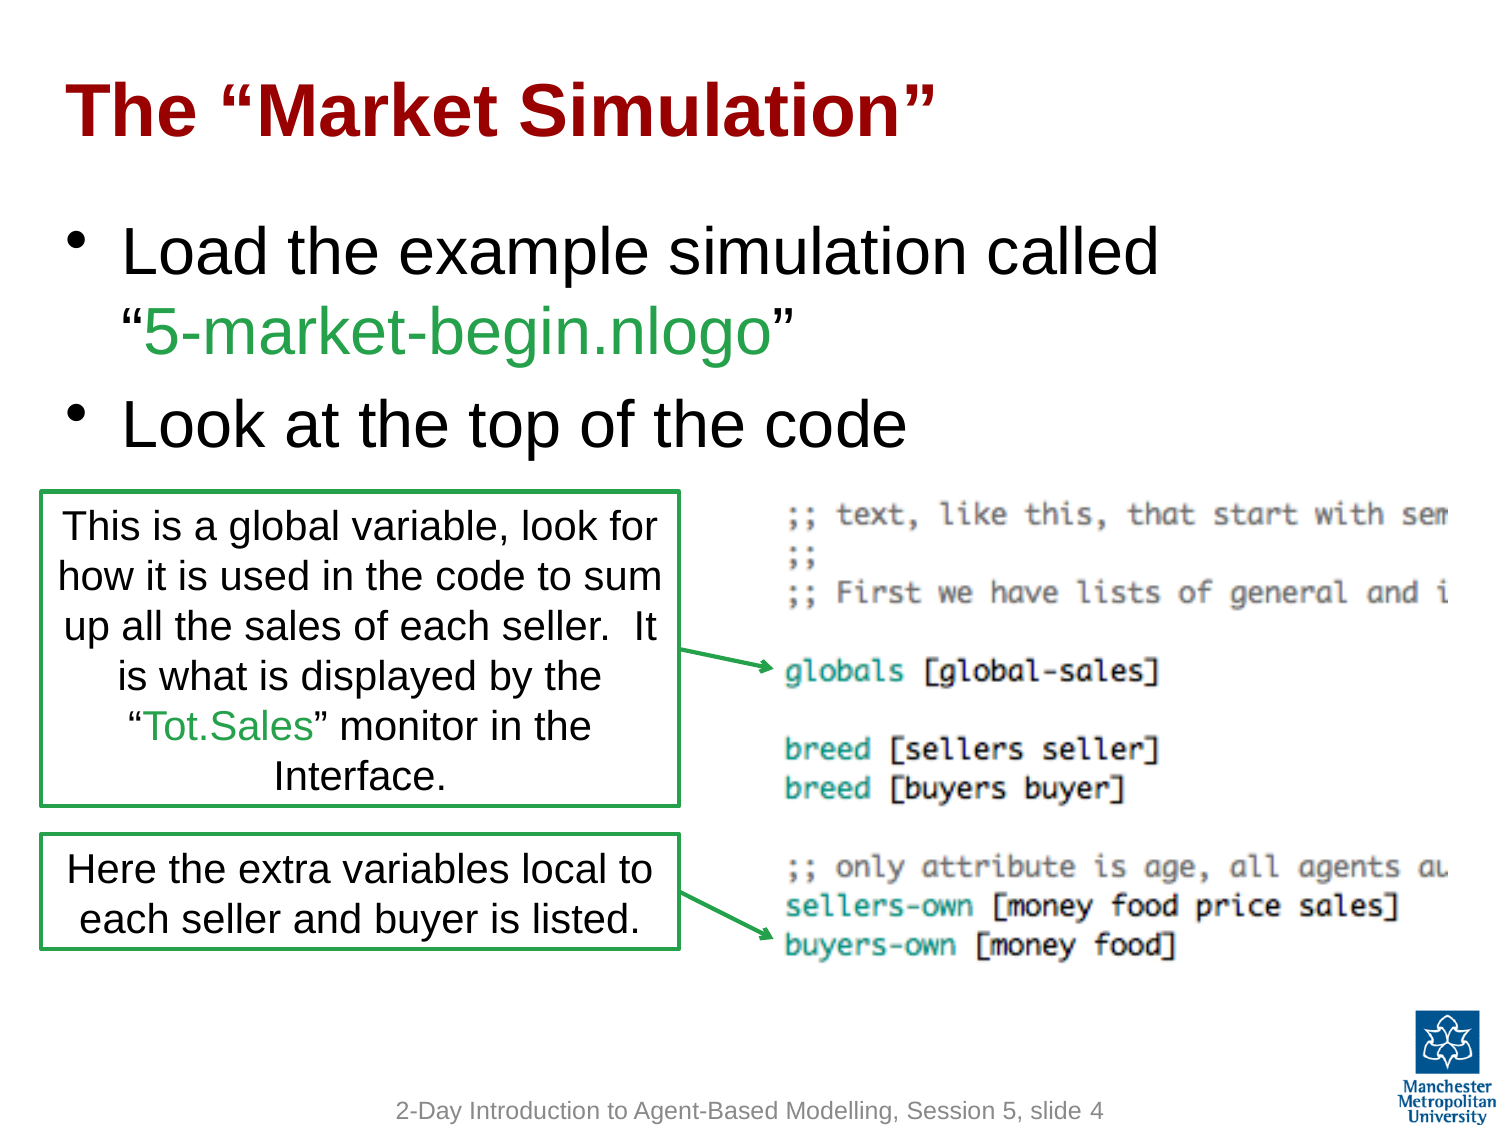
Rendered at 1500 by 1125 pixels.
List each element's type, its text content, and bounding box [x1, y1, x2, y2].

picture [773, 491, 1500, 1093]
title The “Market Simulation” [50, 37, 1442, 175]
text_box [41, 491, 774, 810]
list Load the example simulation called “5-market-begin.nlogo” Look at the top of the code [50, 200, 1438, 490]
footer 2-Day Introduction to Agent-Based Modelling, Session 5, slide 4 [0, 1093, 1500, 1125]
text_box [41, 833, 774, 951]
